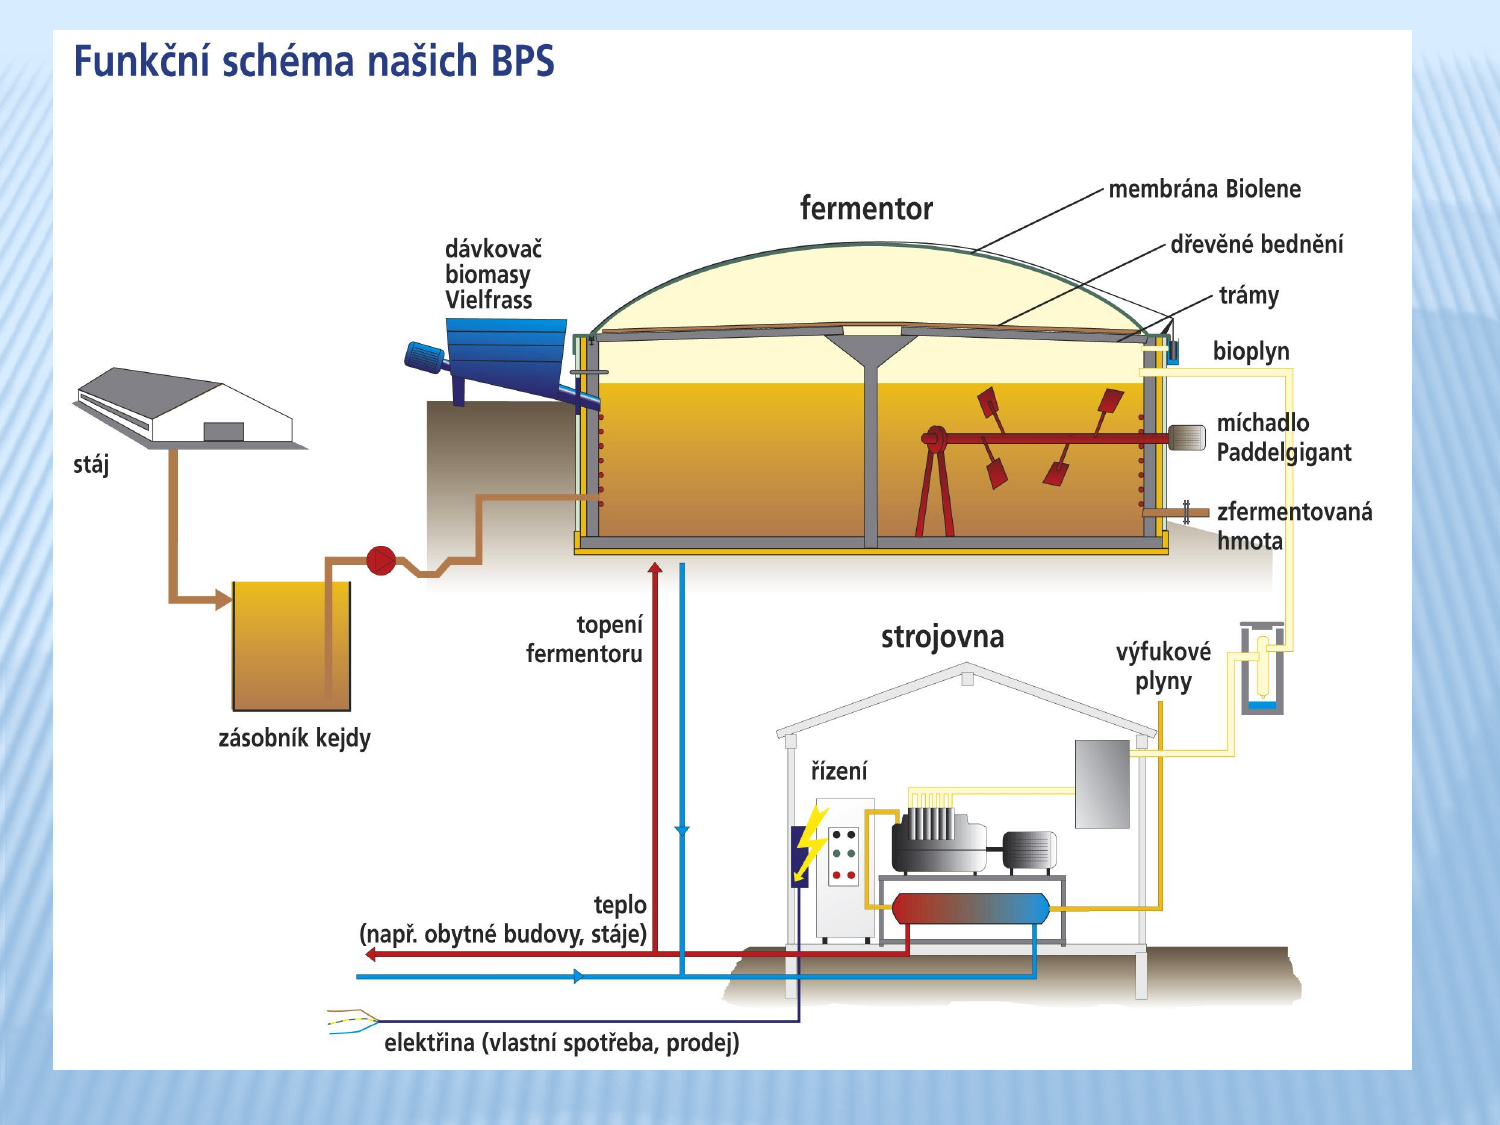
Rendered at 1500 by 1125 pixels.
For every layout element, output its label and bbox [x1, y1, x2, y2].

picture [52, 30, 1412, 1070]
